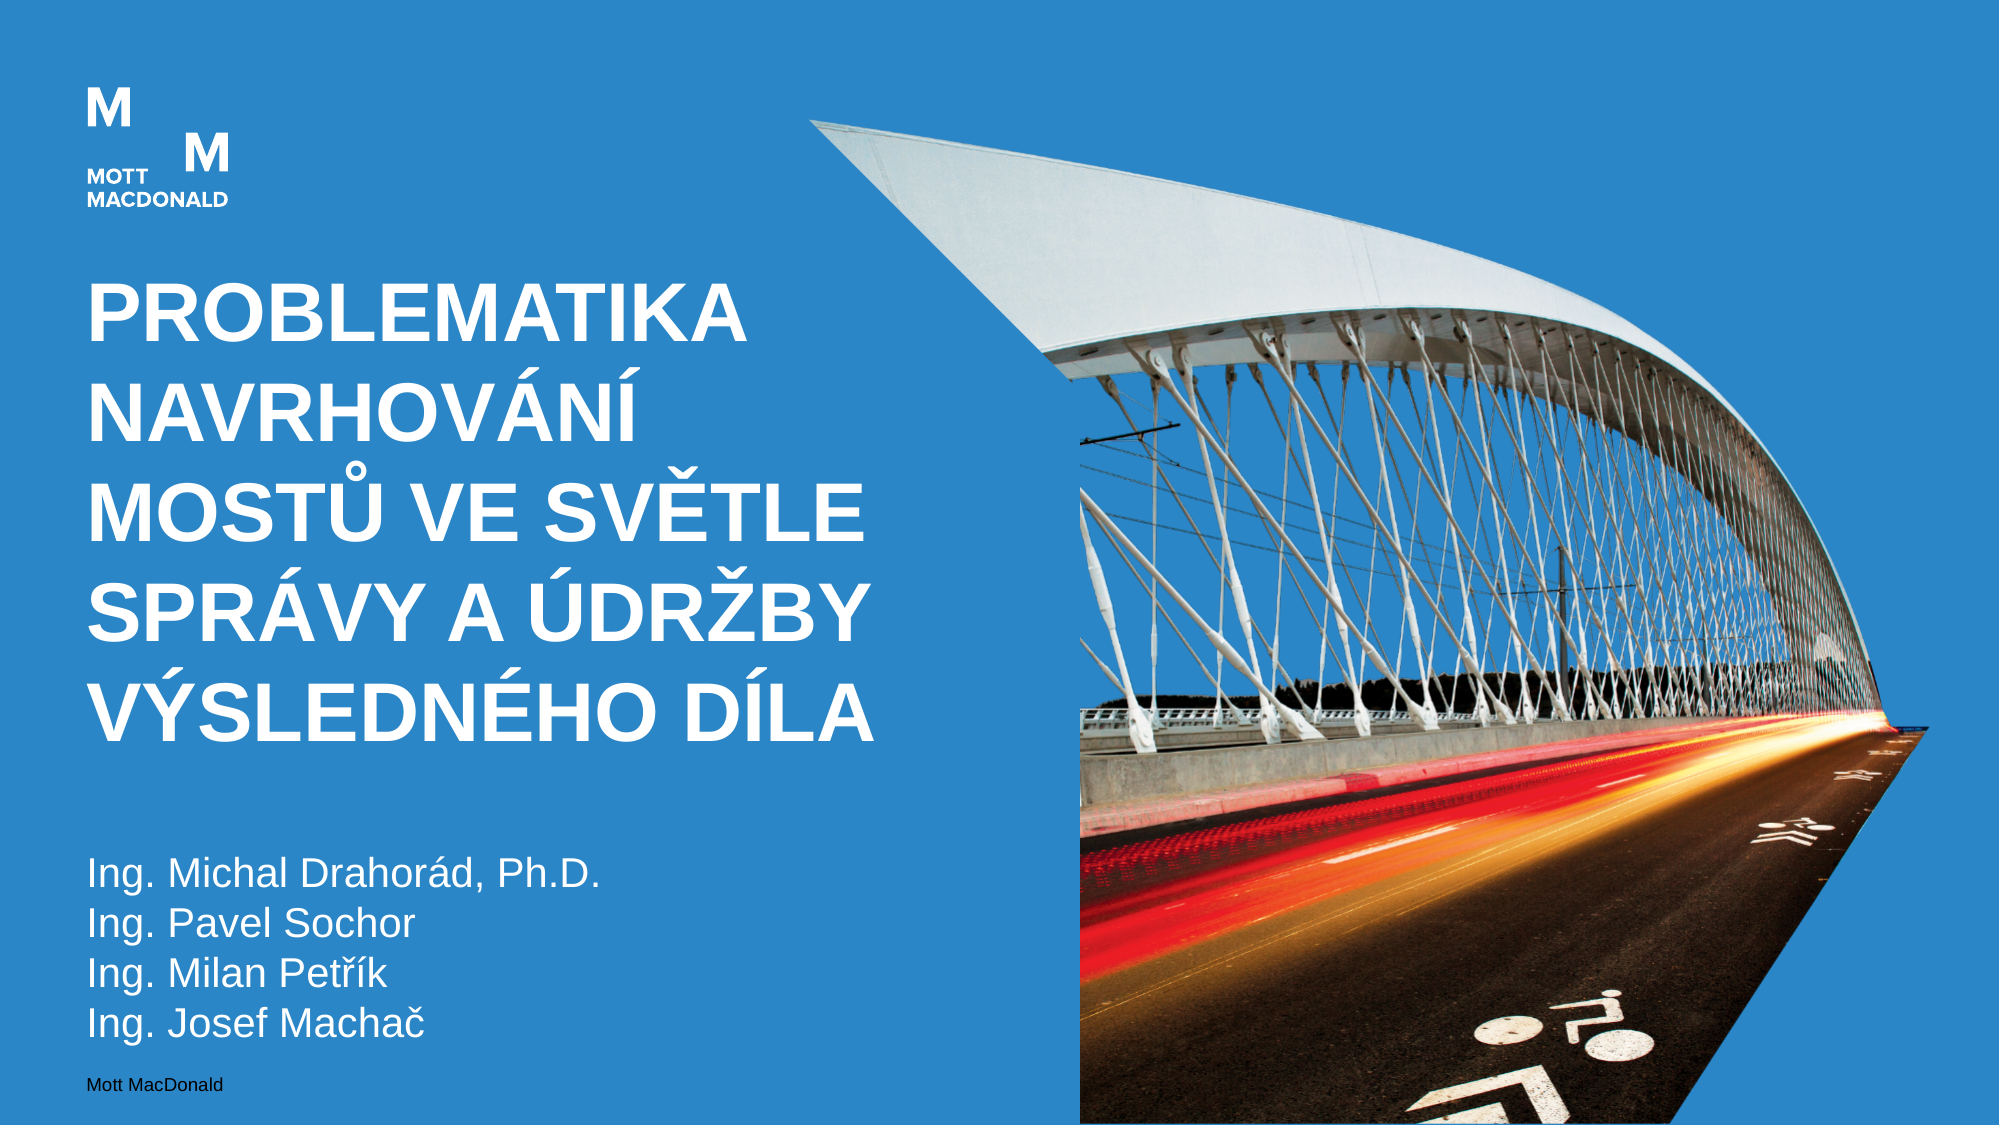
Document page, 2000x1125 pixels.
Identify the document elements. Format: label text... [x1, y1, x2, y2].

text_box PROBLEMATIKA NAVRHOVÁNÍ MOSTŮ VE SVĚTLE SPRÁVY A ÚDRŽBY VÝSLEDNÉHO DÍLA [86, 257, 689, 758]
text_box Ing. Michal Drahorád, Ph.D. Ing. Pavel Sochor Ing. Milan Petřík Ing. Josef Machač [86, 845, 689, 1046]
picture [689, 0, 2000, 1125]
